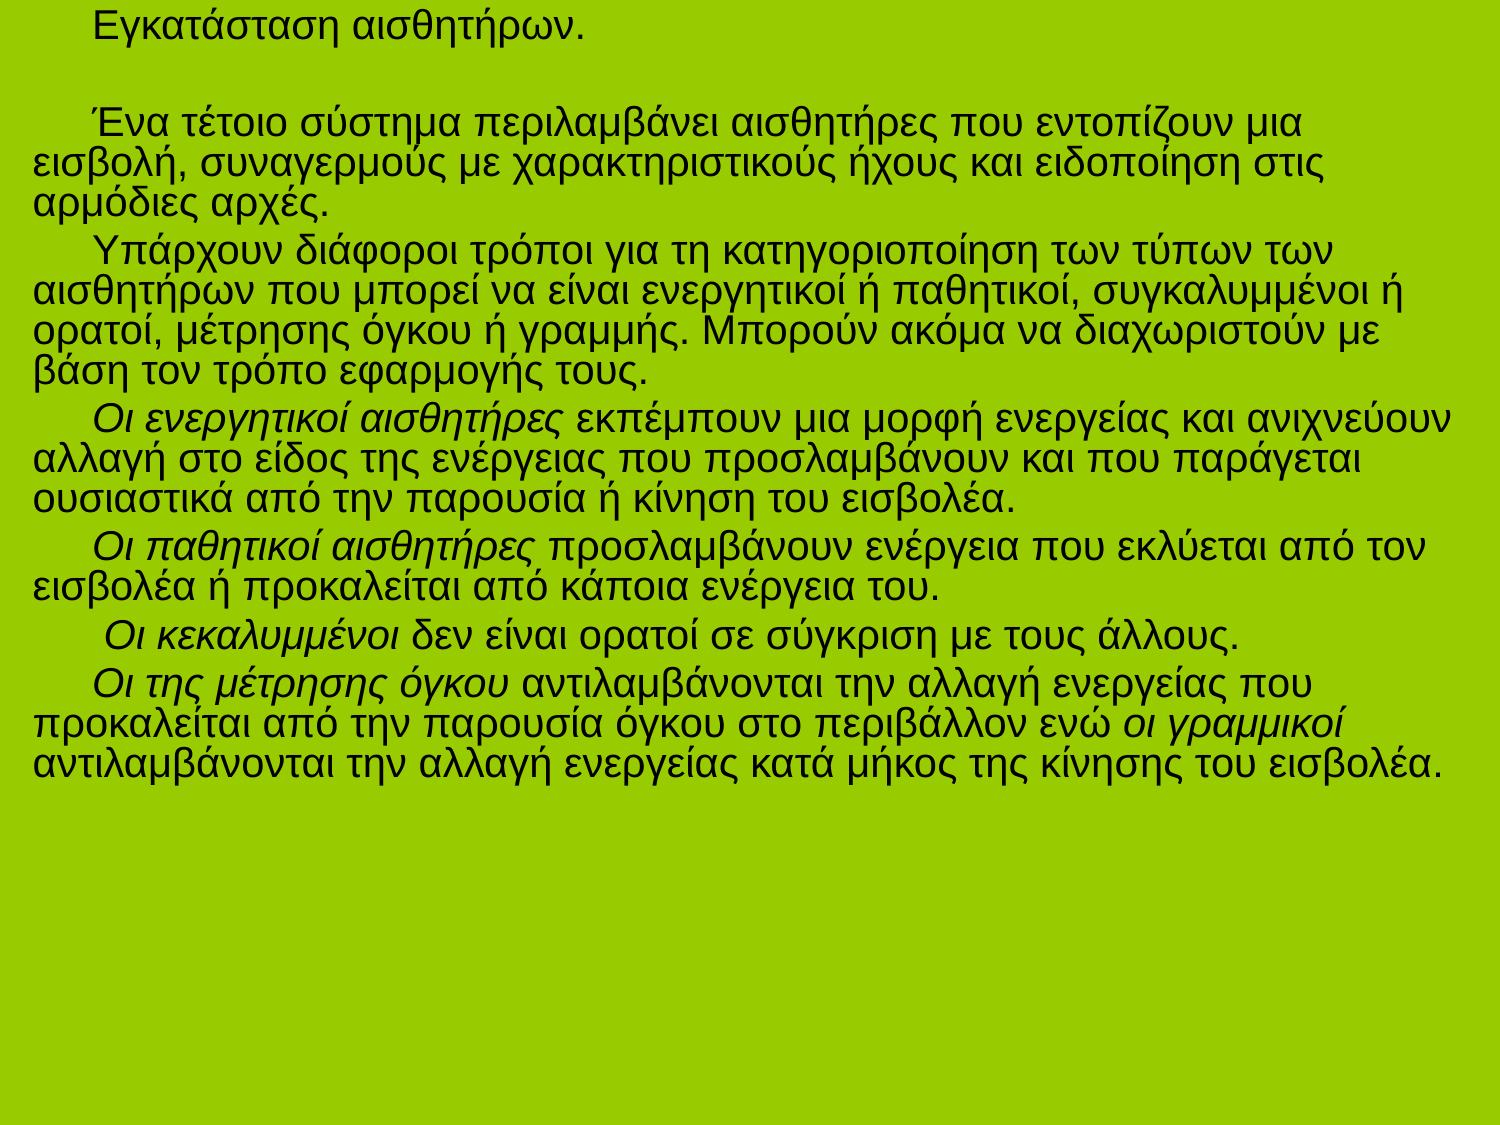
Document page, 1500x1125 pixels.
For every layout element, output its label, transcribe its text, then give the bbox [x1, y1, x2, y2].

list Εγκατάσταση αισθητήρων. Ένα τέτοιο σύστημα περιλαμβάνει αισθητήρες που εντοπίζουν μια εισβολή, συναγερμούς με χαρακτηριστικούς ήχους και ειδοποίηση στις αρμόδιες αρχές. Υπάρχουν διάφοροι τρόποι για τη κατηγοριοποίηση των τύπων των αισθητήρων που μπορεί να είναι ενεργητικοί ή παθητικοί, συγκαλυμμένοι ή ορατοί, μέτρησης όγκου ή γραμμής. Μπορούν ακόμα να διαχωριστούν με βάση τον τρόπο εφαρμογής τους. Οι ενεργητικοί αισθητήρες εκπέμπουν μια μορφή ενεργείας και ανιχνεύουν αλλαγή στο είδος της ενέργειας που προσλαμβάνουν και που παράγεται ουσιαστικά από την παρουσία ή κίνηση του εισβολέα. Οι παθητικοί αισθητήρες προσλαμβάνουν ενέργεια που εκλύεται από τον εισβολέα ή προκαλείται από κάποια ενέργεια του. Οι κεκαλυμμένοι δεν είναι ορατοί σε σύγκριση με τους άλλους. Οι της μέτρησης όγκου αντιλαμβάνονται την αλλαγή ενεργείας που προκαλείται από την παρουσία όγκου στο περιβάλλον ενώ οι γραμμικοί αντιλαμβάνονται την αλλαγή ενεργείας κατά μήκος της κίνησης του εισβολέα. [17, 0, 1483, 1005]
